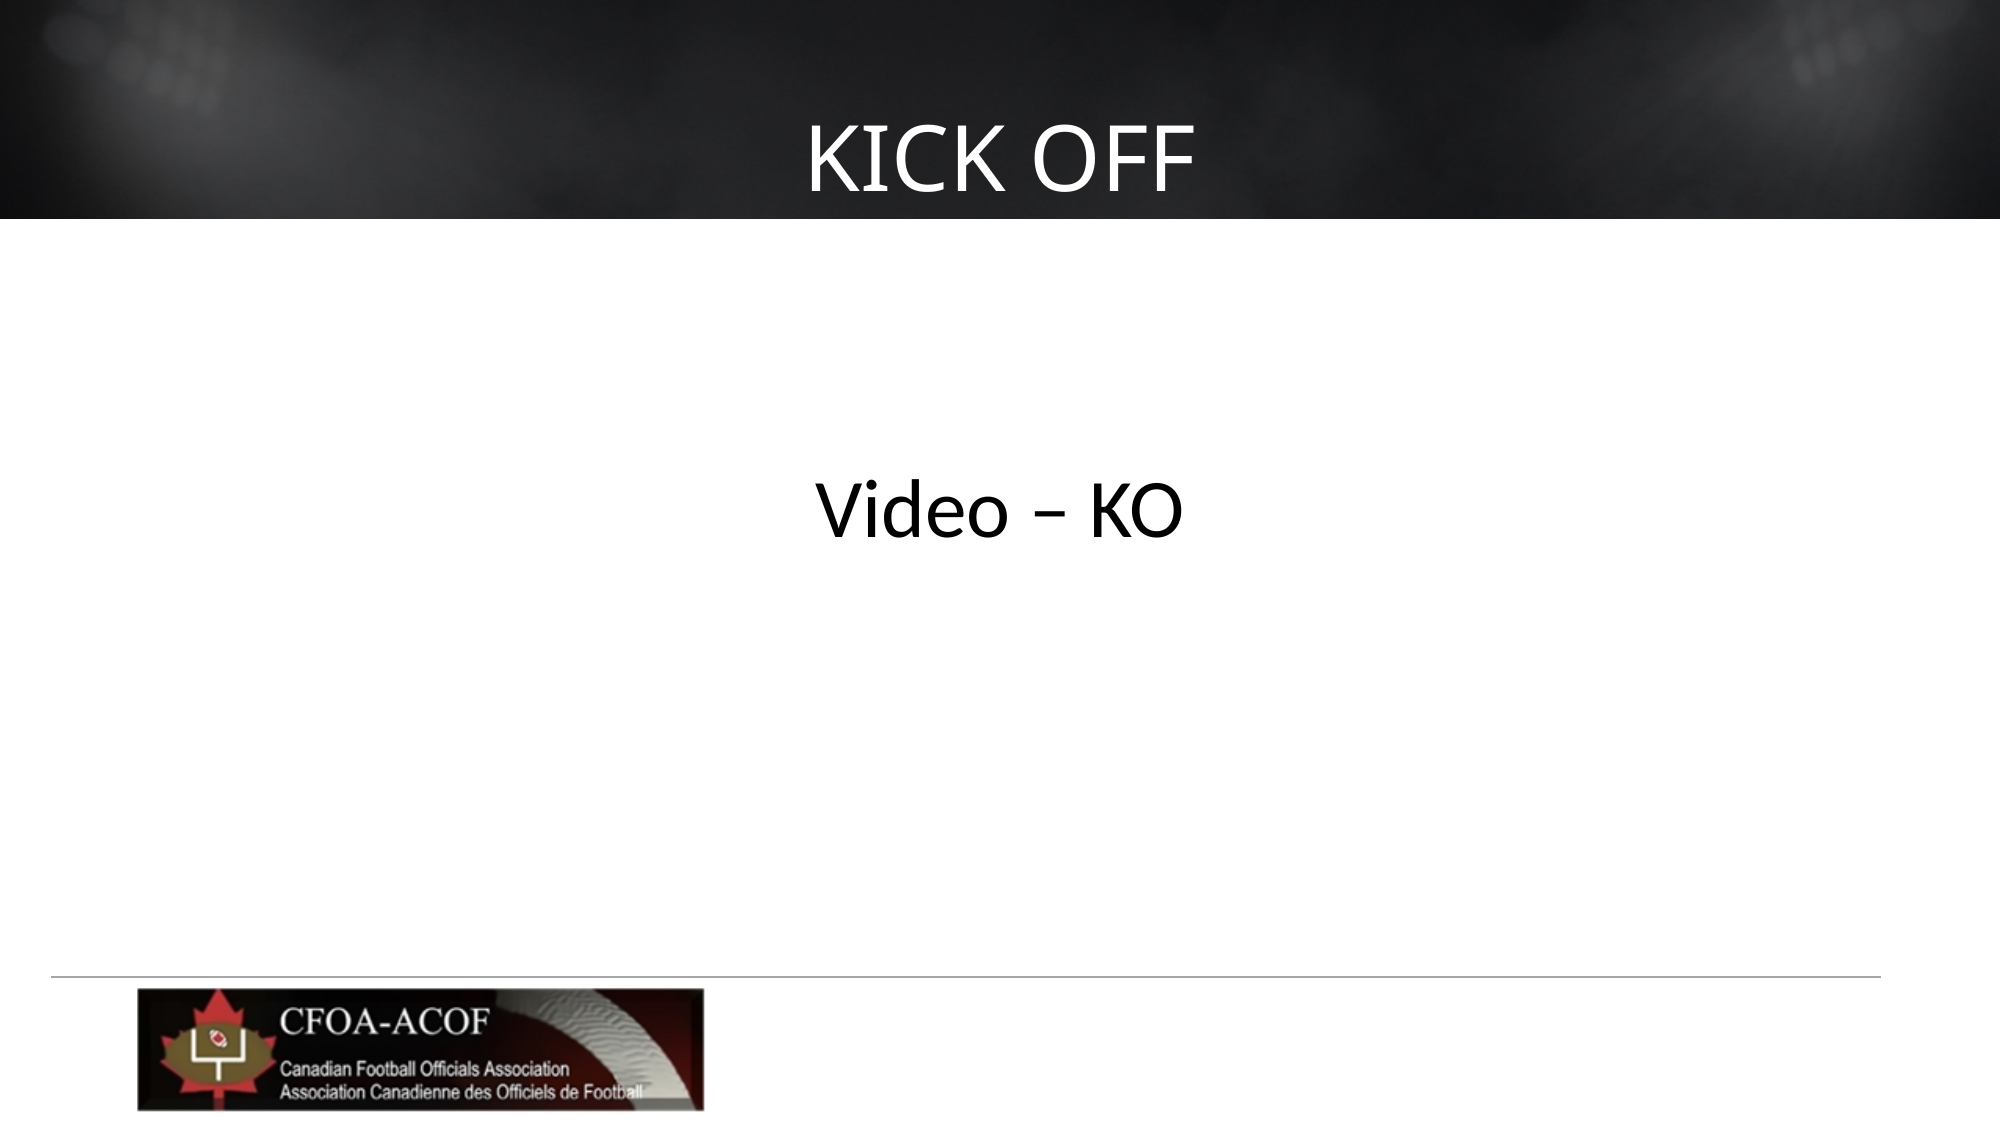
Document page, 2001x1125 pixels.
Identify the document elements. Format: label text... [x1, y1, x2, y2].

text_box Video – KO [447, 446, 1553, 562]
picture [0, 0, 2000, 219]
picture [136, 987, 706, 1113]
title kick off [137, 59, 1863, 219]
